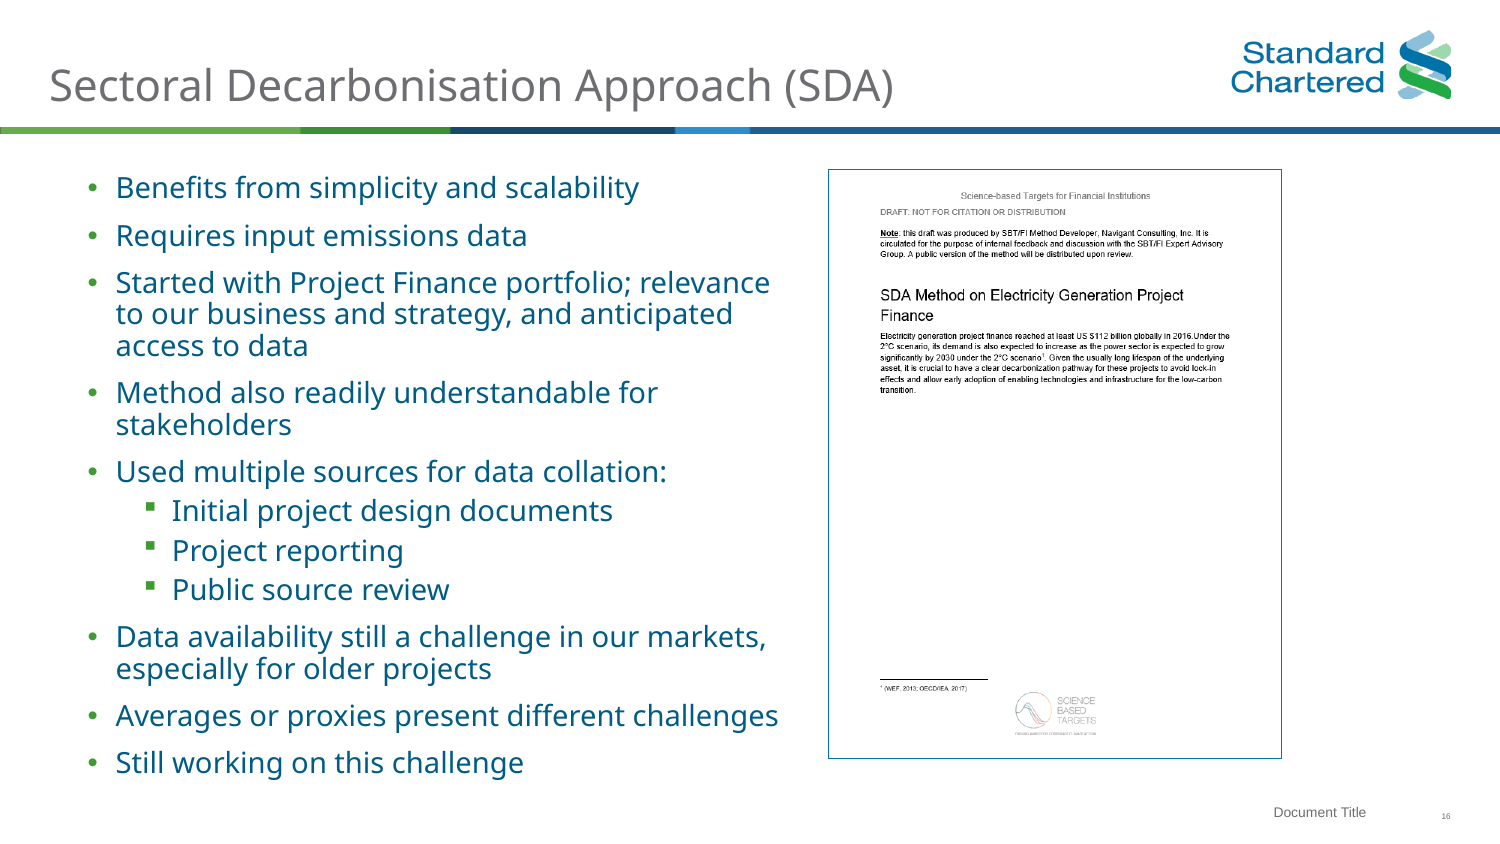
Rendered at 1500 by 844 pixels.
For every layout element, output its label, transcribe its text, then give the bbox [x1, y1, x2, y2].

picture [0, 127, 1500, 134]
picture [830, 171, 1280, 757]
title Sectoral Decarbonisation Approach (SDA) [49, 24, 1452, 111]
list Benefits from simplicity and scalability Requires input emissions data Started with Project Finance portfolio; relevance to our business and strategy, and anticipated access to data Method also readily understandable for stakeholders Used multiple sources for data collation: Initial project design documents Project reporting Public source review Data availability still a challenge in our markets, especially for older projects Averages or proxies present different challenges Still working on this challenge [87, 173, 800, 820]
